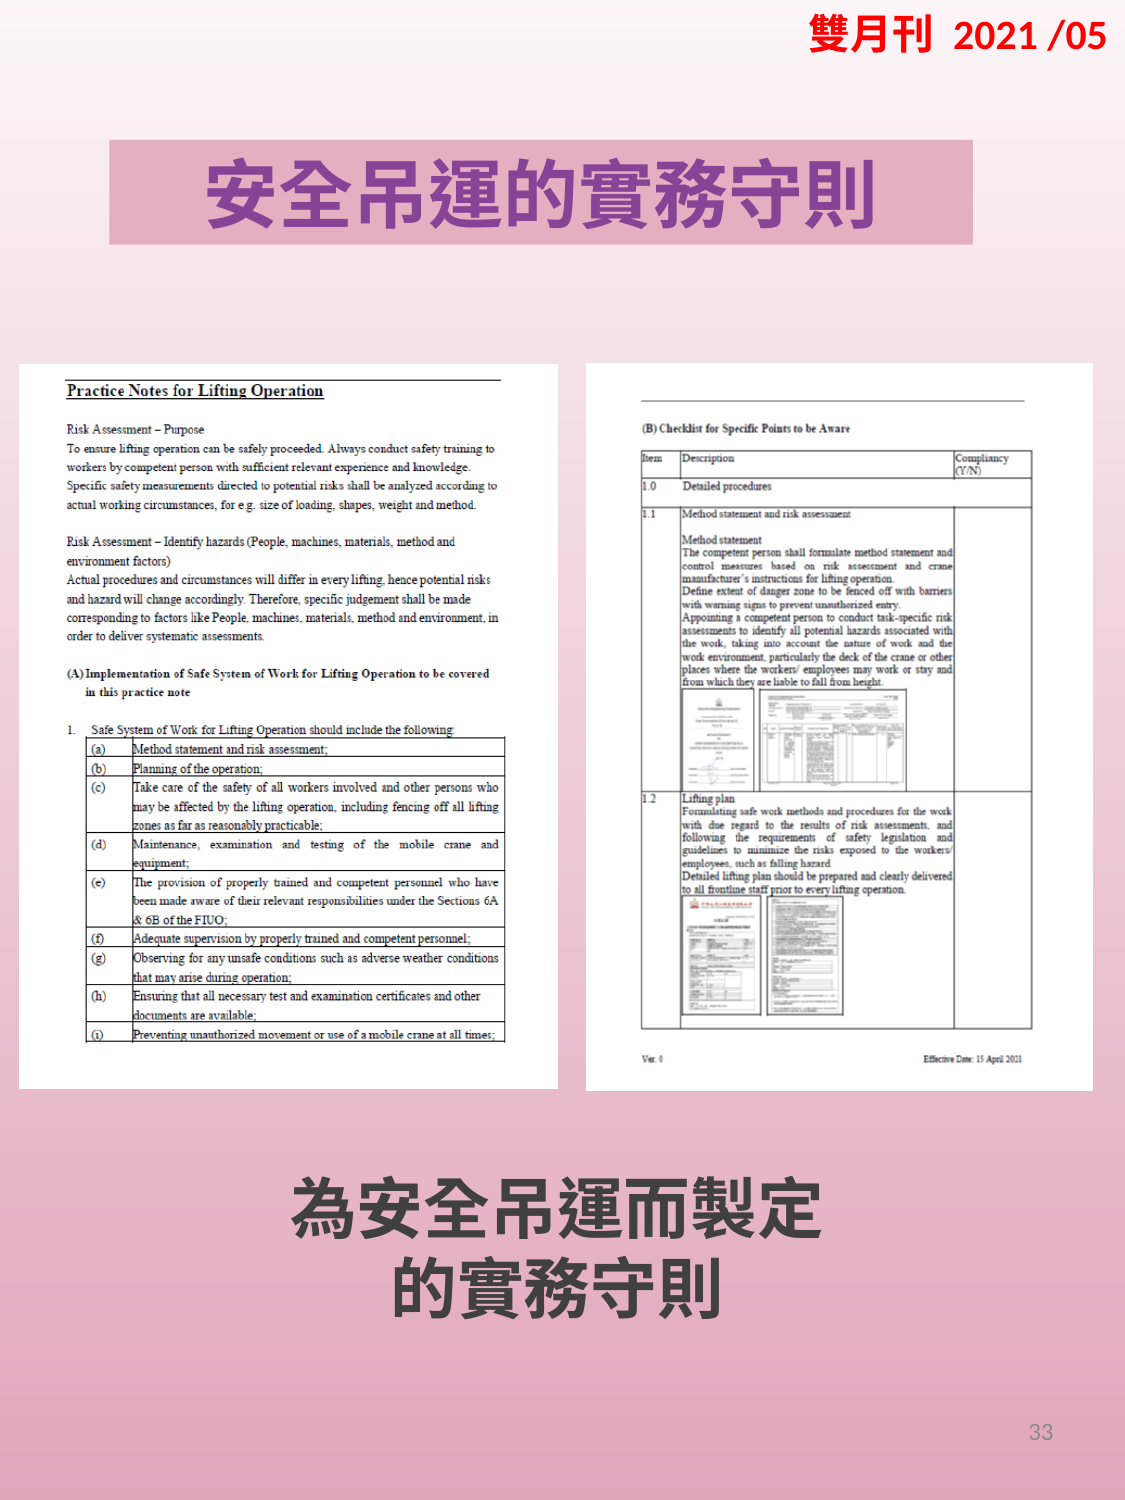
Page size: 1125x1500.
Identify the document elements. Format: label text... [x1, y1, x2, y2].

text_box 雙月刊 2021 /05 [792, 0, 1123, 66]
picture [18, 364, 558, 1090]
slide_number 33 [806, 1390, 1069, 1471]
text_box 安全吊運的實務守則 [109, 139, 973, 245]
picture [585, 362, 1093, 1091]
text_box 為安全吊運而製定的實務守則 [248, 1159, 867, 1334]
